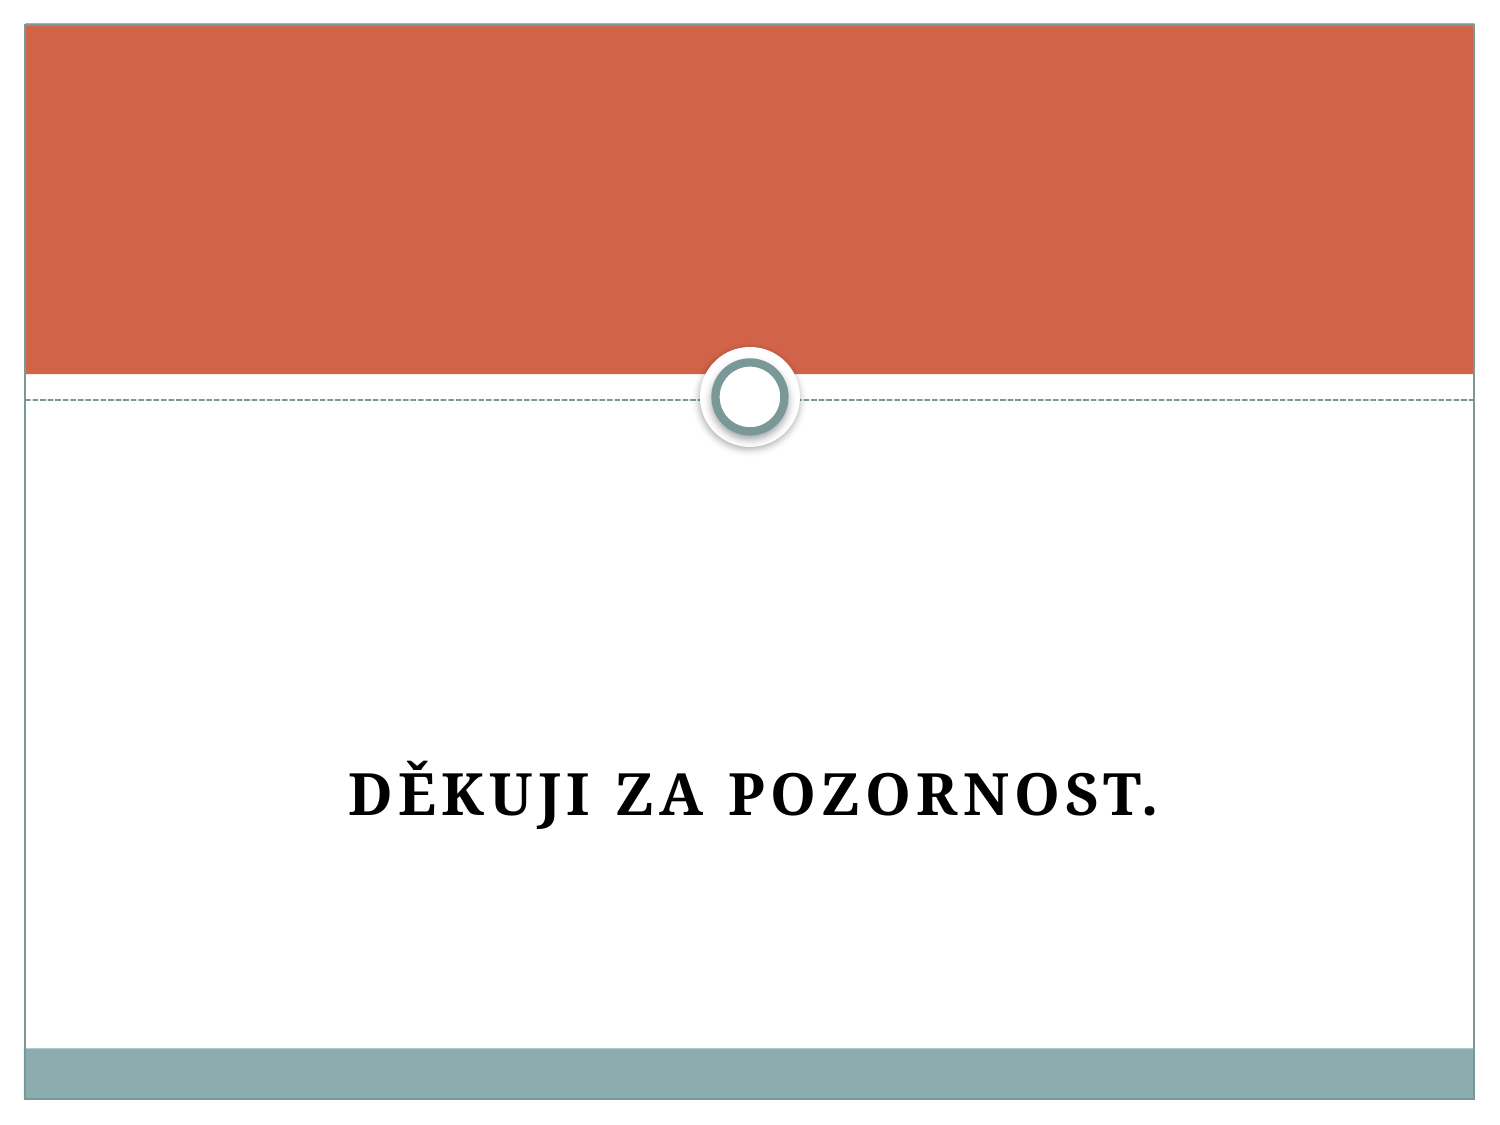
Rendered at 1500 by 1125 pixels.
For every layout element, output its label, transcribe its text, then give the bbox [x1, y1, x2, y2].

list Děkuji za pozornost. [222, 750, 1286, 842]
